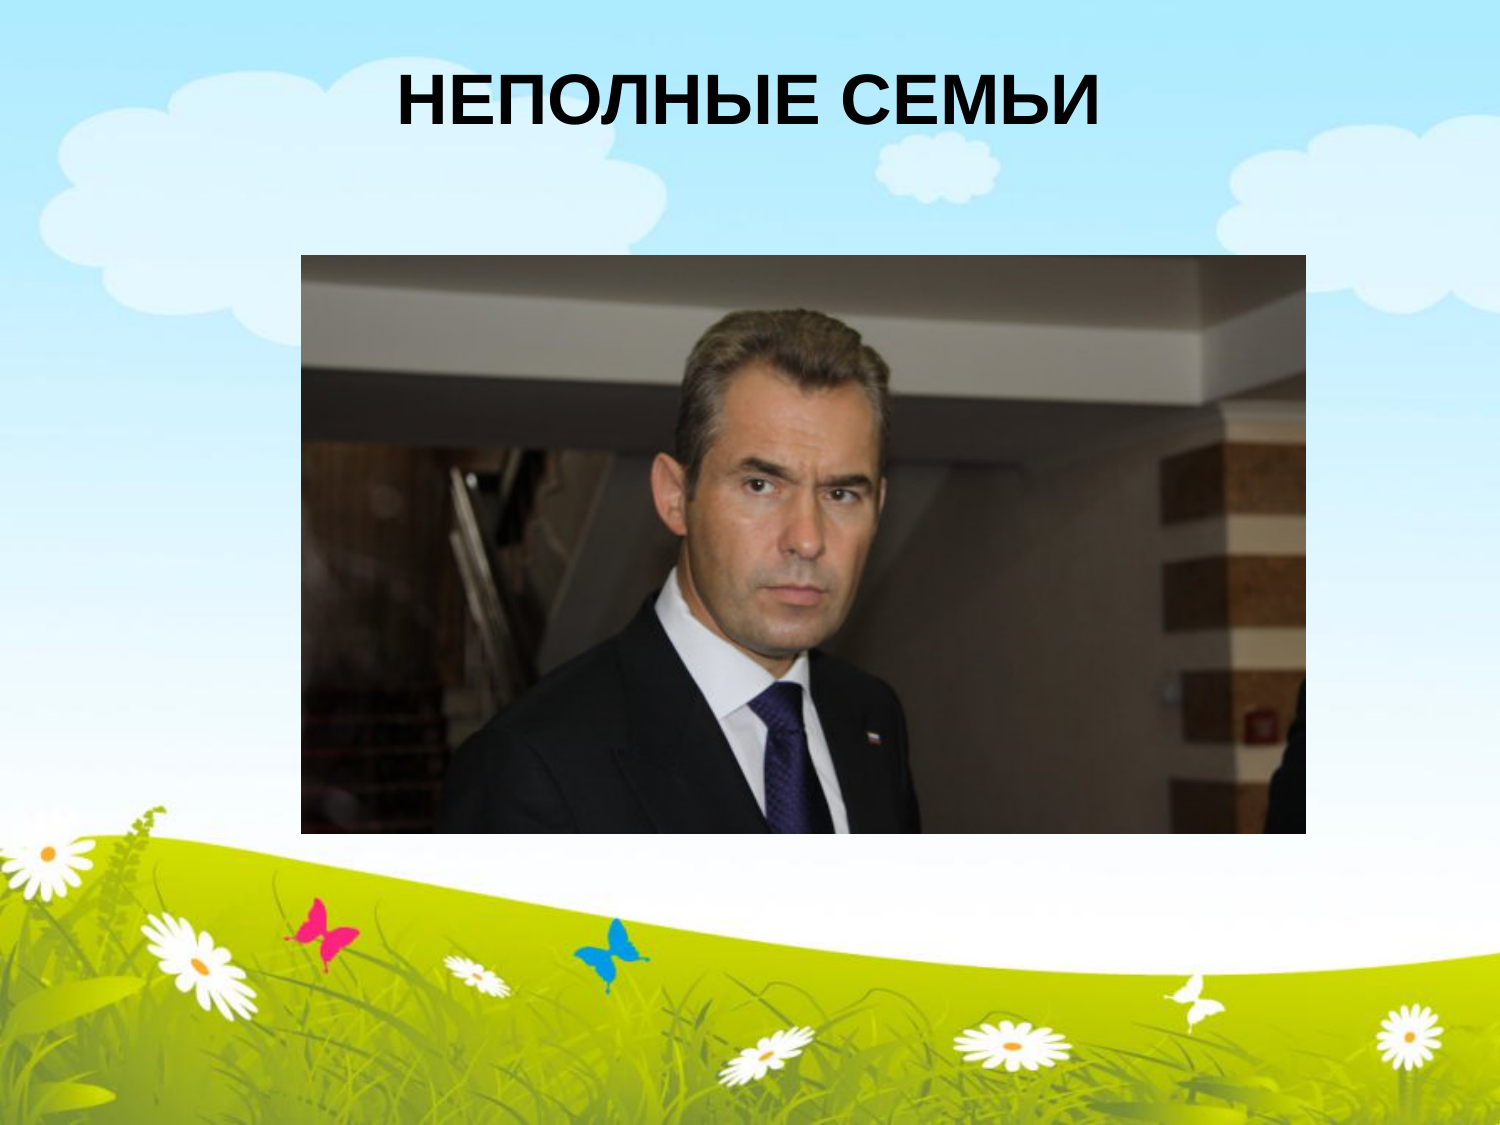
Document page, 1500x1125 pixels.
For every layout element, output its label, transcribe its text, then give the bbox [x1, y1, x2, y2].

picture [0, 0, 1500, 1125]
title НЕПОЛНЫЕ СЕМЬИ [75, 45, 1425, 233]
